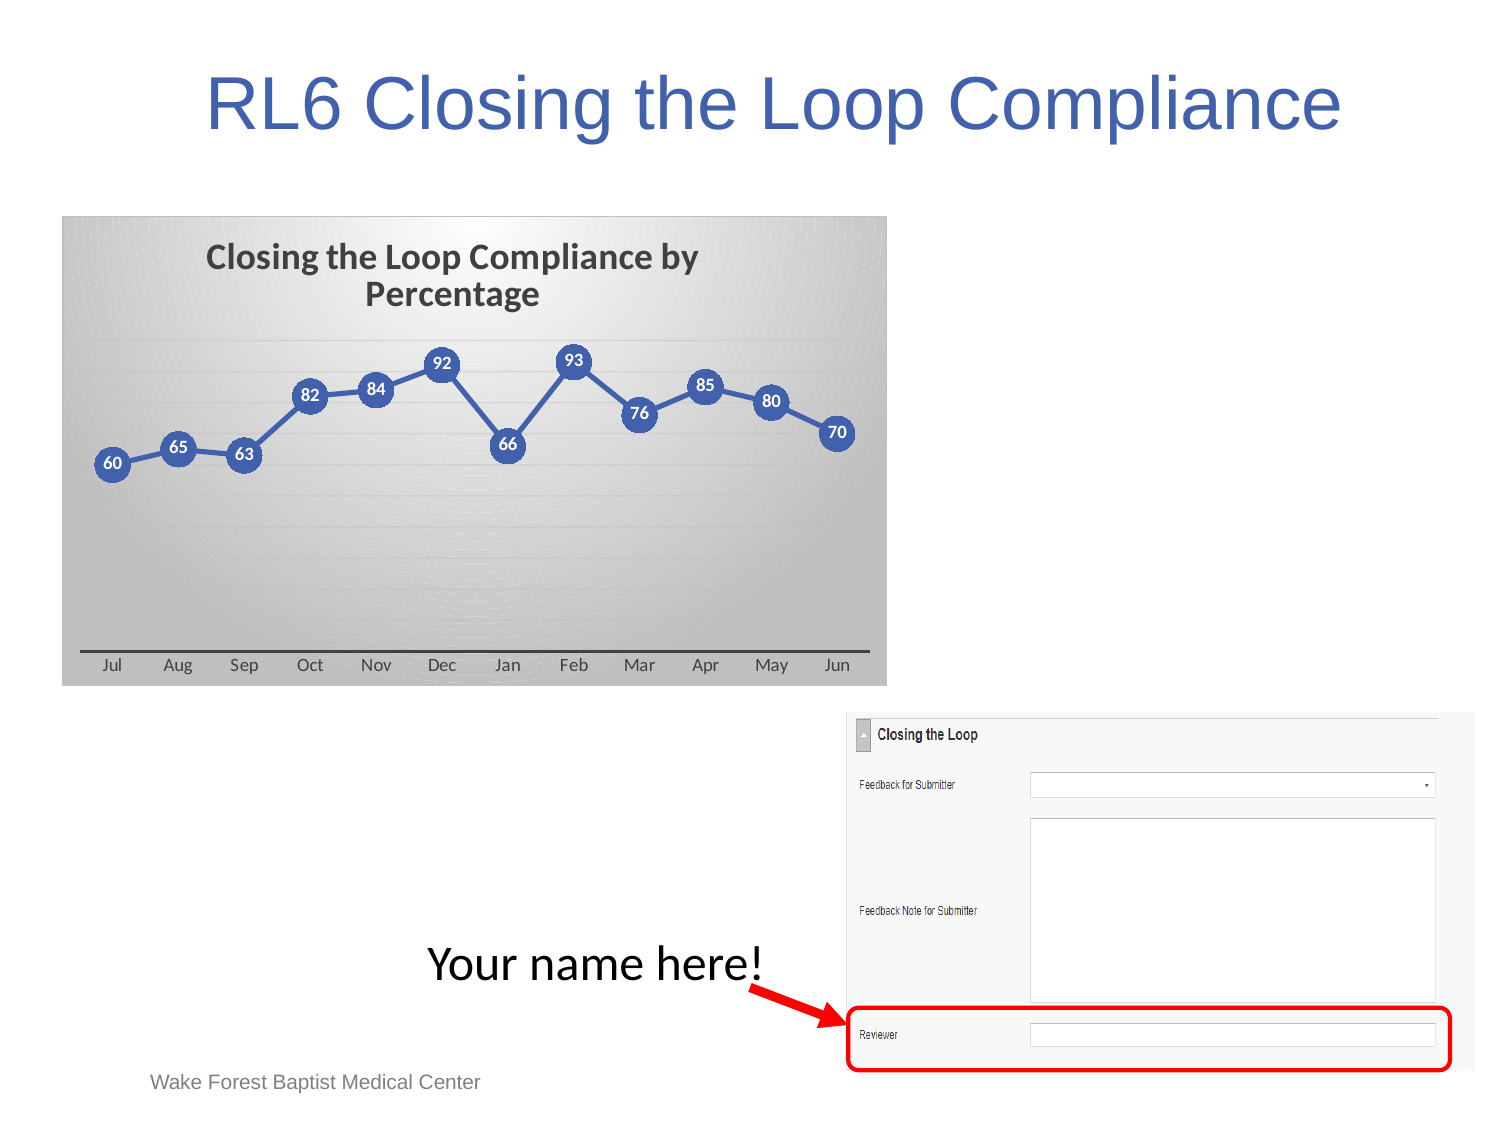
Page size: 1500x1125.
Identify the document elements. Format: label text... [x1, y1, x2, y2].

title RL6 Closing the Loop Compliance [137, 54, 1413, 146]
text_box Your name here! [412, 923, 832, 998]
chart [62, 215, 888, 687]
picture [837, 712, 1476, 1071]
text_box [749, 987, 849, 1026]
